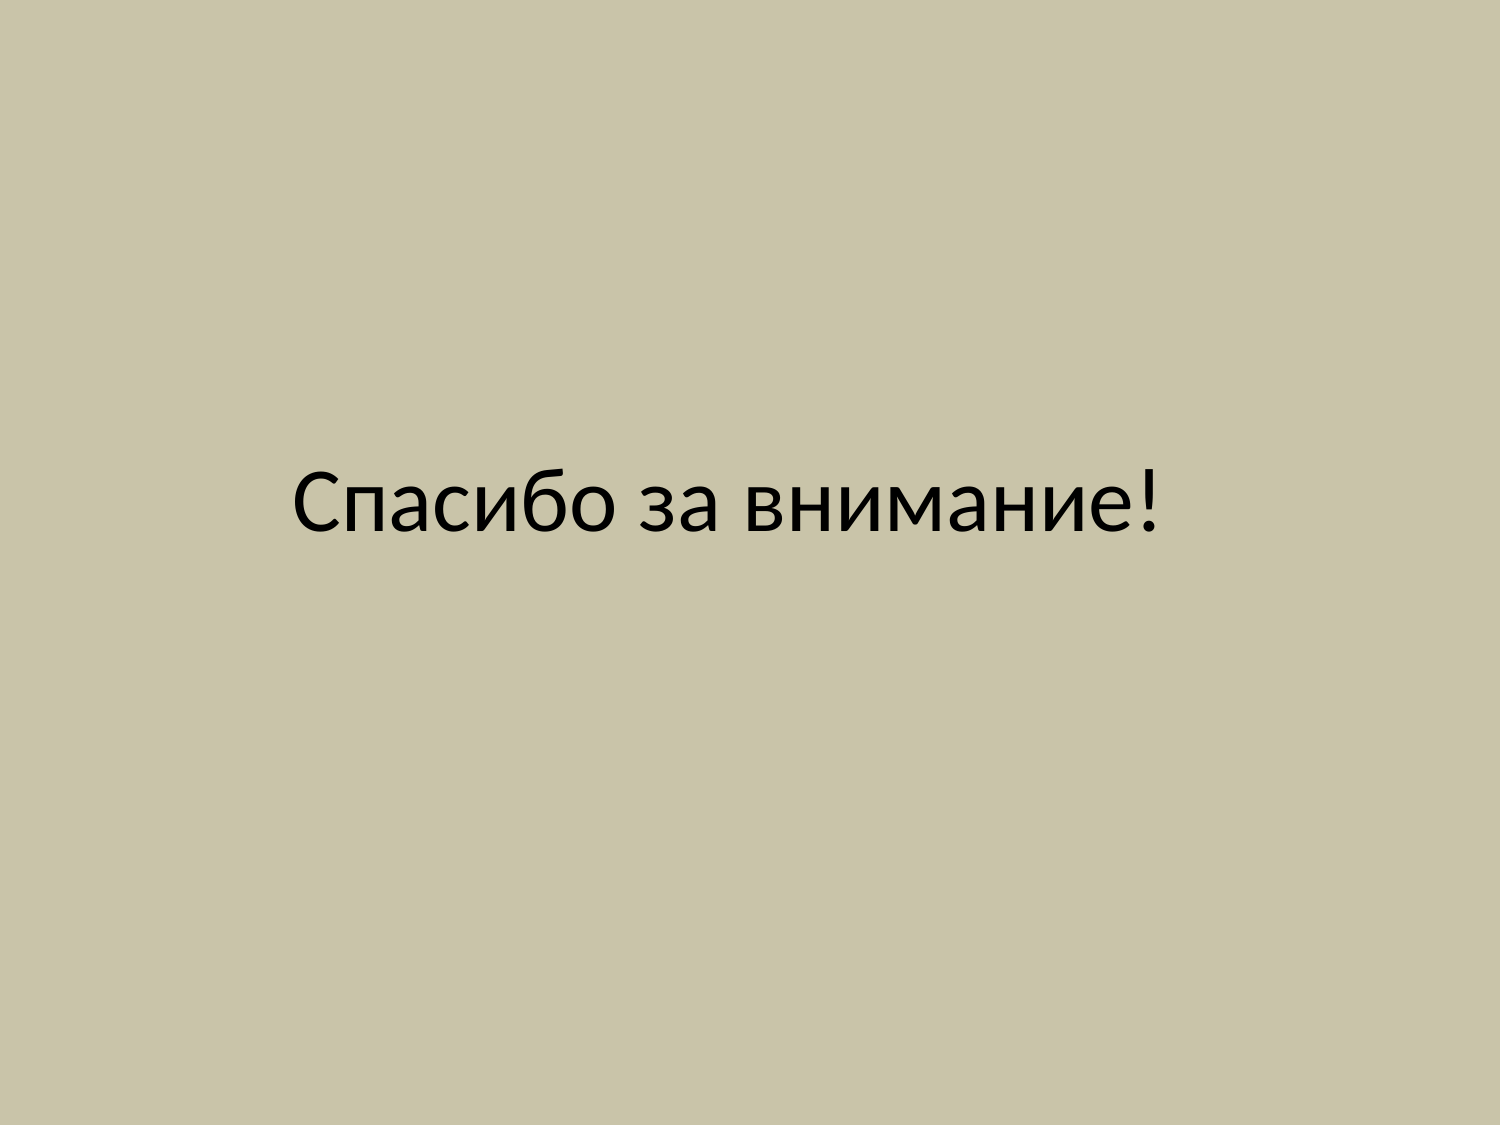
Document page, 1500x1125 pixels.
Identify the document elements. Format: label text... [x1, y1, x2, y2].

text_box Спасибо за внимание! [277, 432, 1211, 558]
